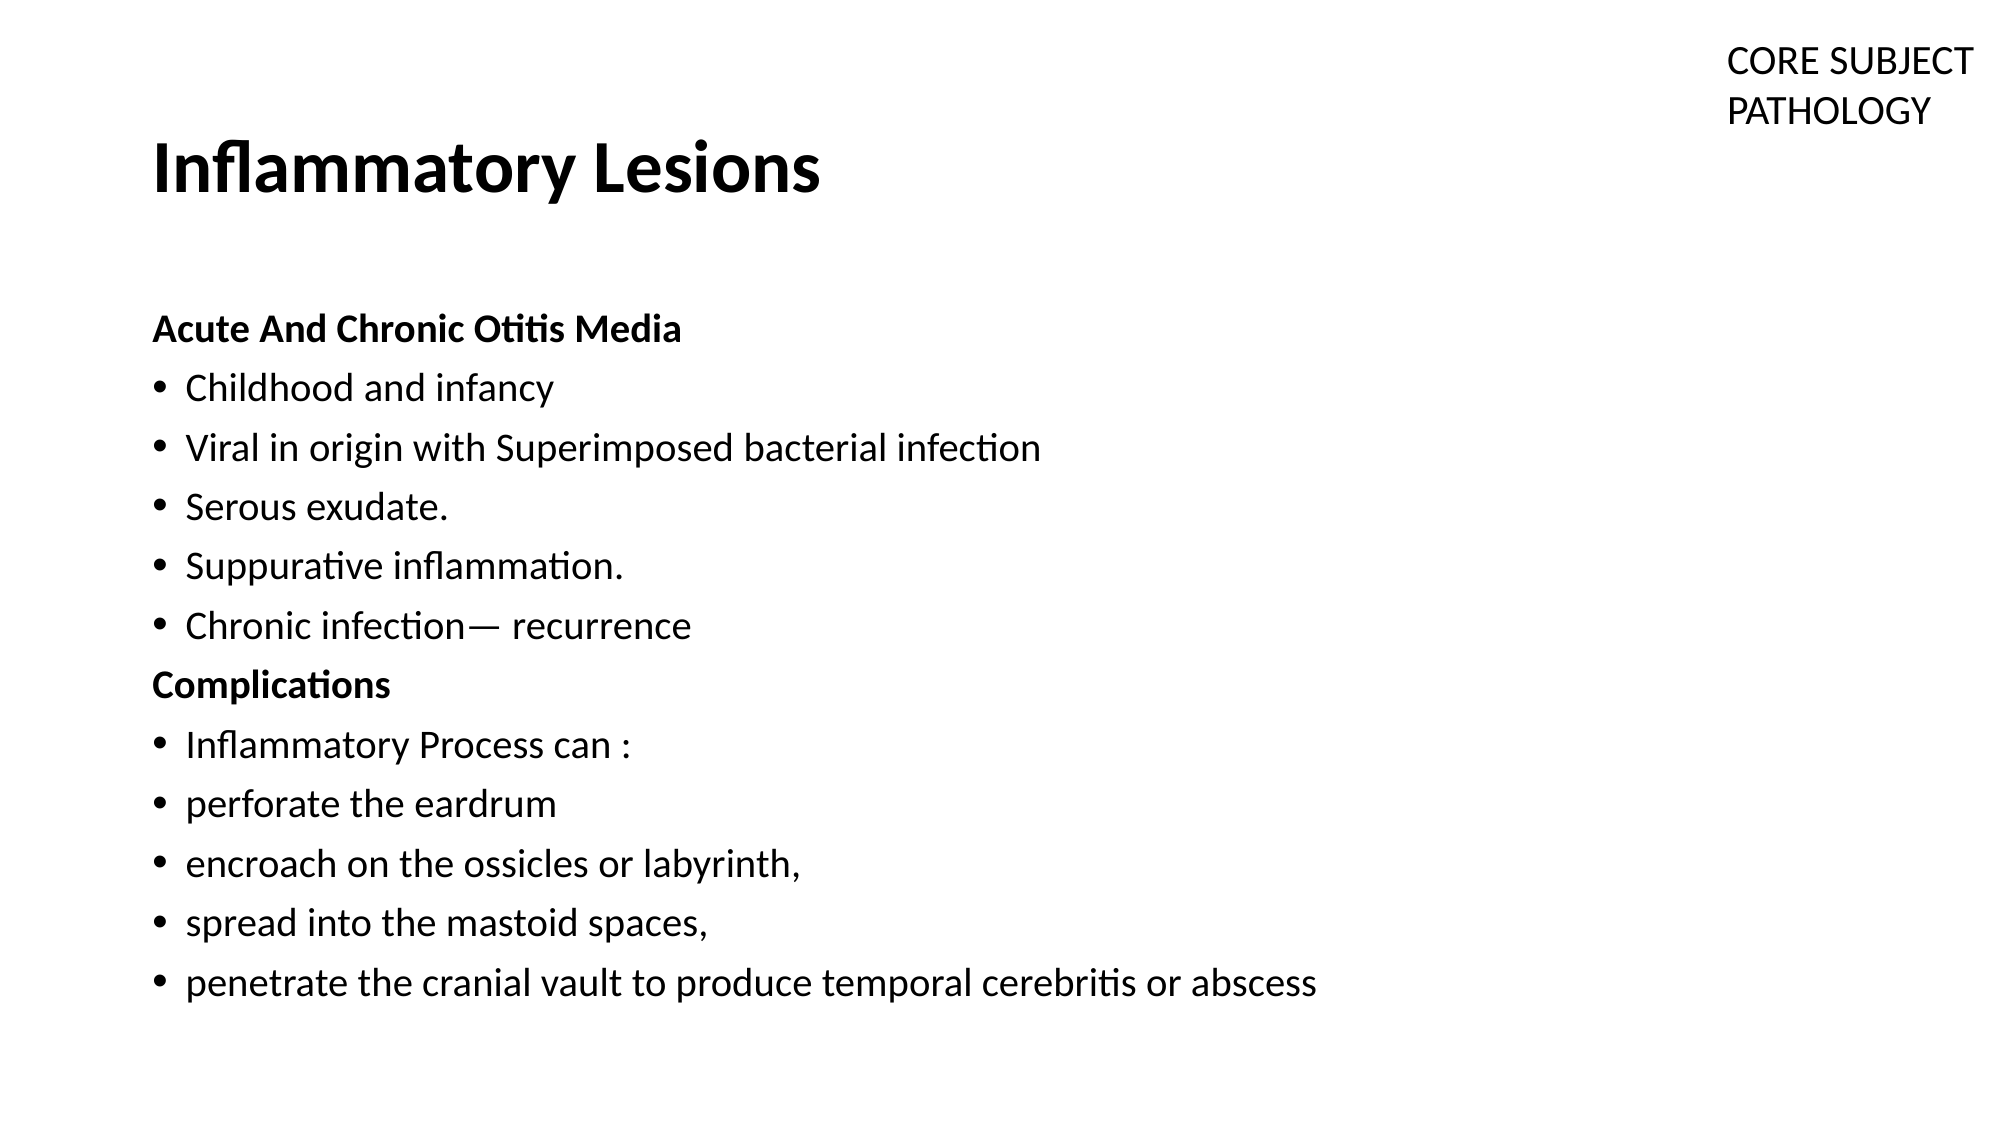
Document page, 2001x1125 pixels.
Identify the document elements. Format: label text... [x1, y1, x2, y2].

title Inflammatory Lesions [137, 59, 1863, 278]
list Acute And Chronic Otitis Media Childhood and infancy Viral in origin with Superimposed bacterial infection Serous exudate. Suppurative inflammation. Chronic infection— recurrence Complications Inflammatory Process can : perforate the eardrum encroach on the ossicles or labyrinth, spread into the mastoid spaces, penetrate the cranial vault to produce temporal cerebritis or abscess [137, 299, 1863, 1014]
text_box CORE SUBJECT PATHOLOGY [1712, 24, 2000, 140]
